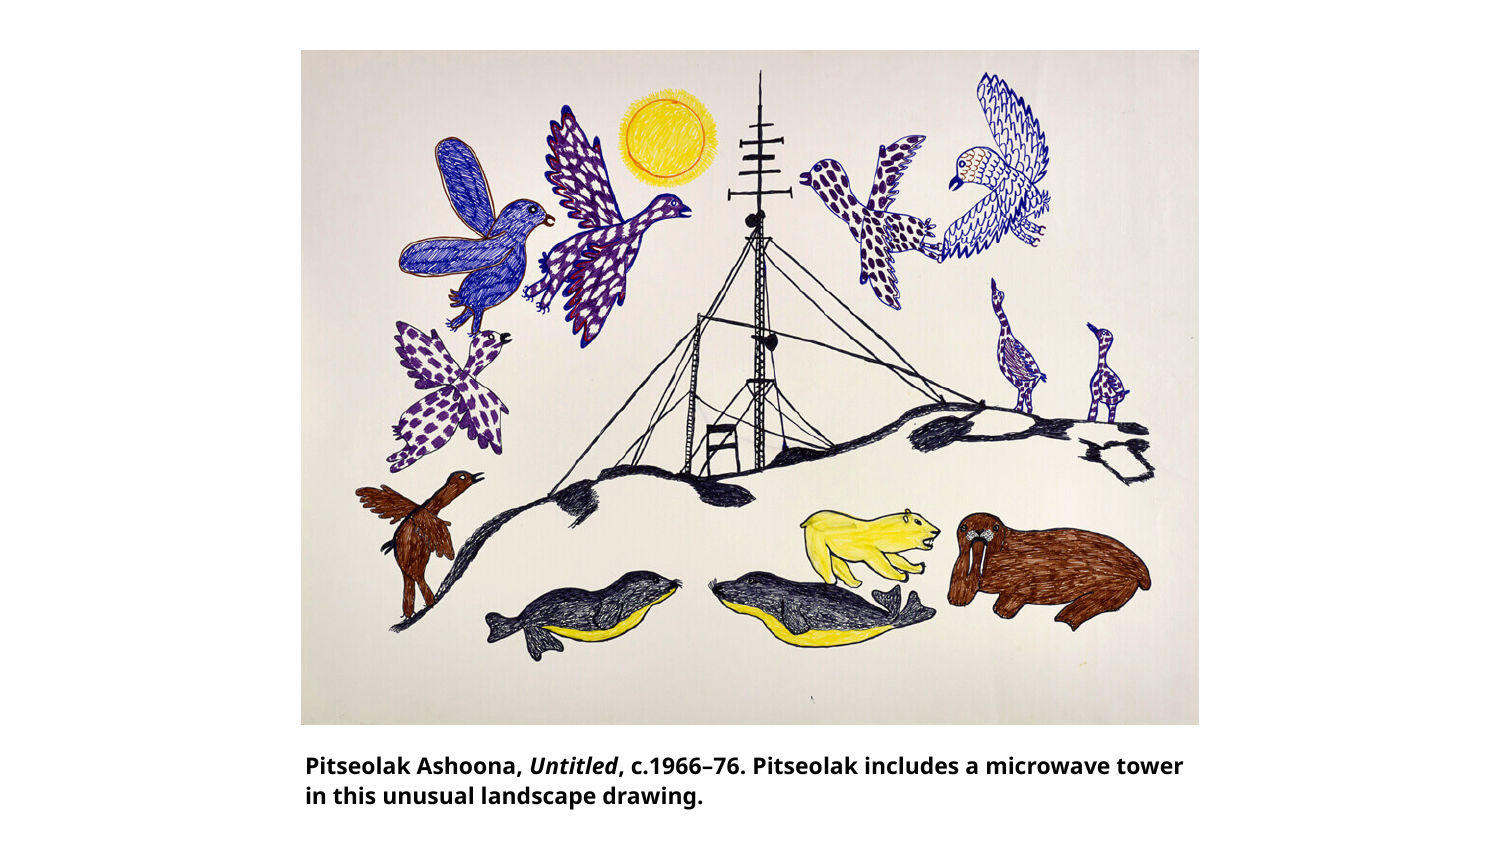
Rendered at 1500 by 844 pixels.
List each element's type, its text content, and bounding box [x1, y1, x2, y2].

picture [301, 49, 1199, 725]
text_box Pitseolak Ashoona, Untitled, c.1966–76. Pitseolak includes a microwave tower in this unusual landscape drawing. [290, 733, 1202, 824]
